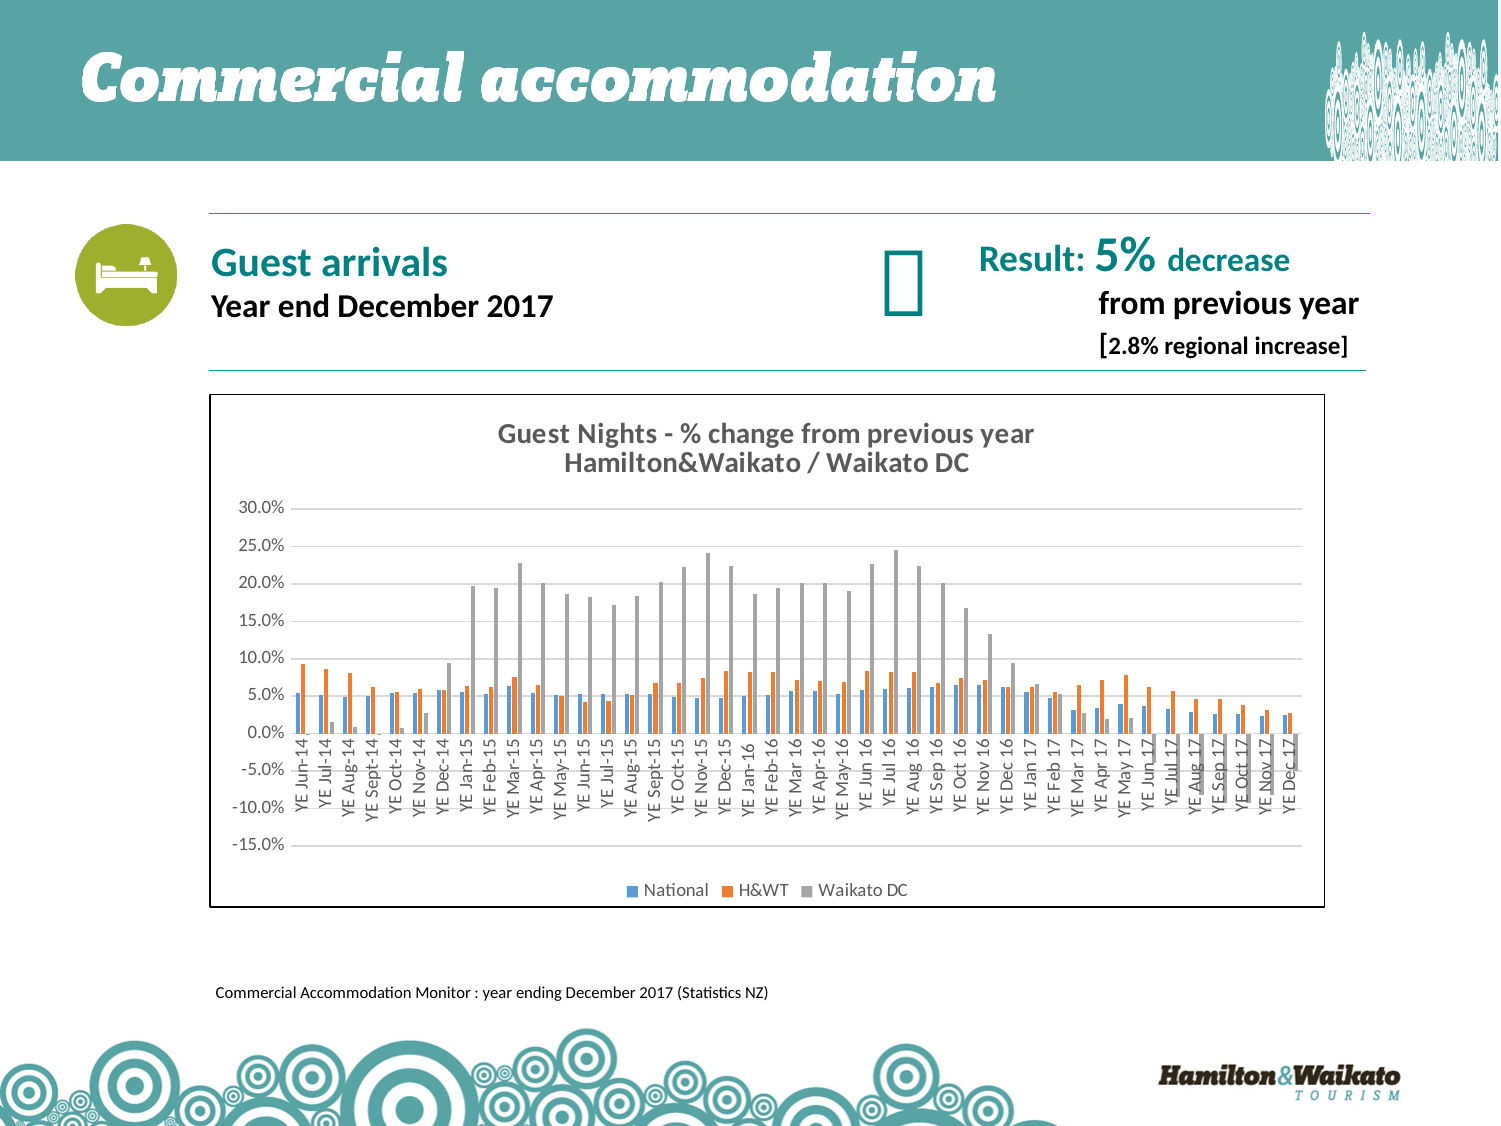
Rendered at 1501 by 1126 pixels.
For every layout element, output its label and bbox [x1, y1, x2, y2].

picture [0, 0, 1501, 1126]
chart [209, 393, 1326, 908]
